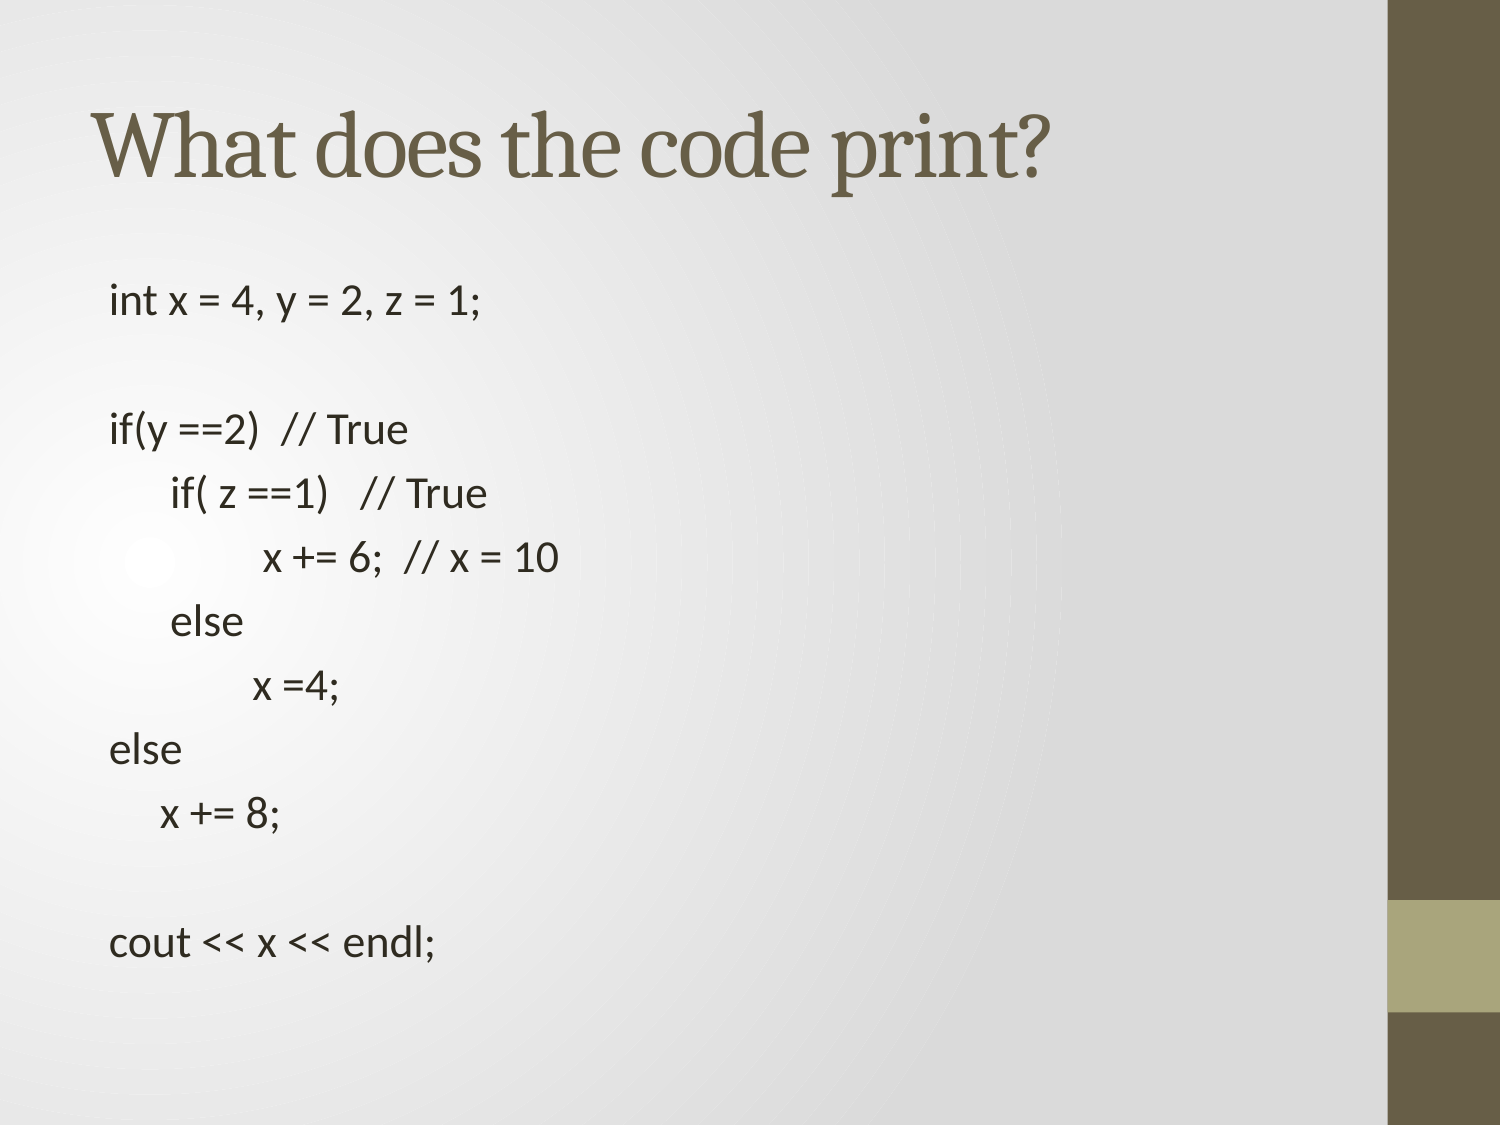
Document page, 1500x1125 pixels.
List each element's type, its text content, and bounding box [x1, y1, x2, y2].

list int x = 4, y = 2, z = 1; if(y ==2) // True if( z ==1) // True x += 6; // x = 10 else x =4; else x += 8; cout << x << endl; [75, 262, 1325, 1050]
title What does the code print? [75, 45, 1325, 233]
